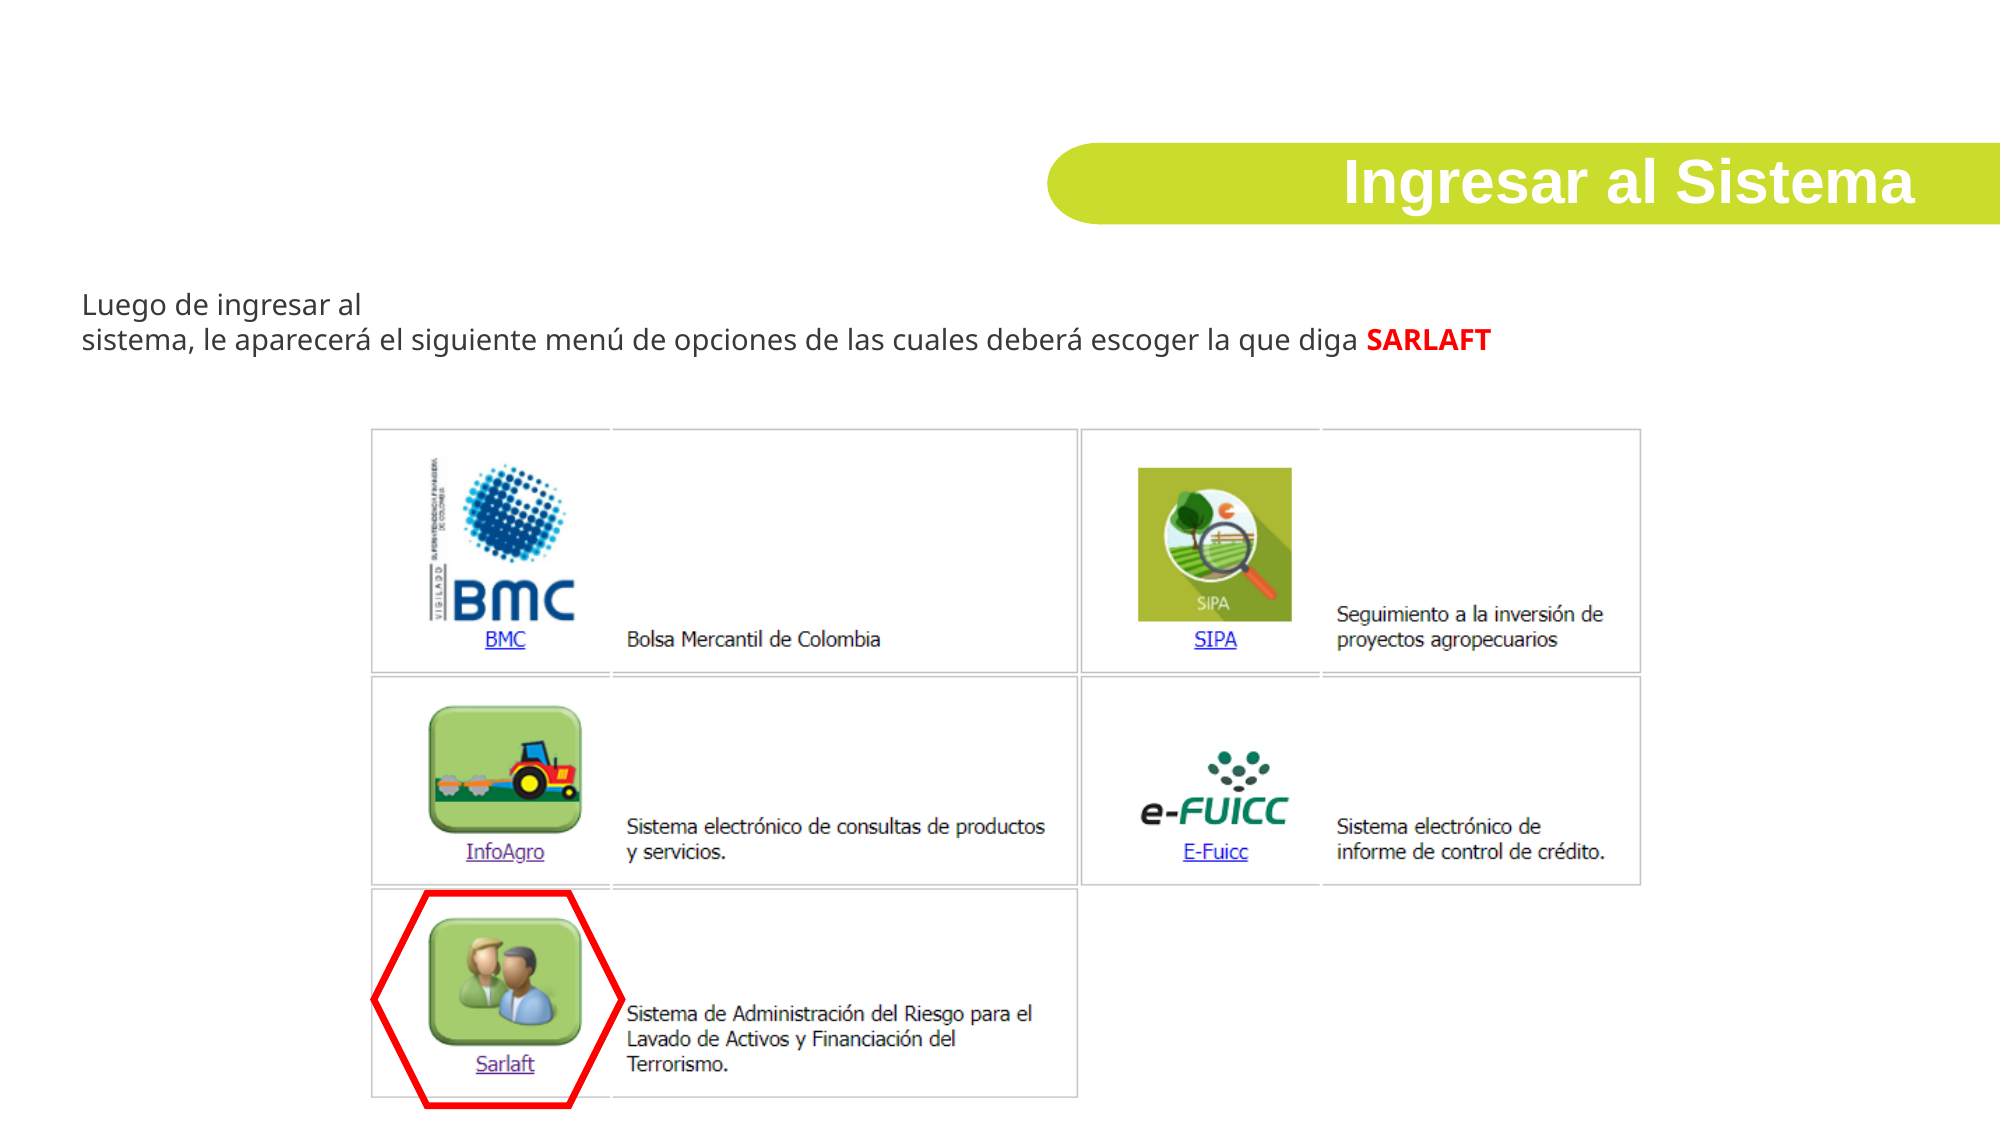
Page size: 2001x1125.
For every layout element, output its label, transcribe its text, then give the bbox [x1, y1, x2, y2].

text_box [1047, 142, 2000, 225]
picture [307, 394, 1693, 1125]
text_box Luego de ingresar al sistema, le aparecerá el siguiente menú de opciones de las cuales deberá escoger la que diga SARLAFT [66, 278, 1931, 364]
